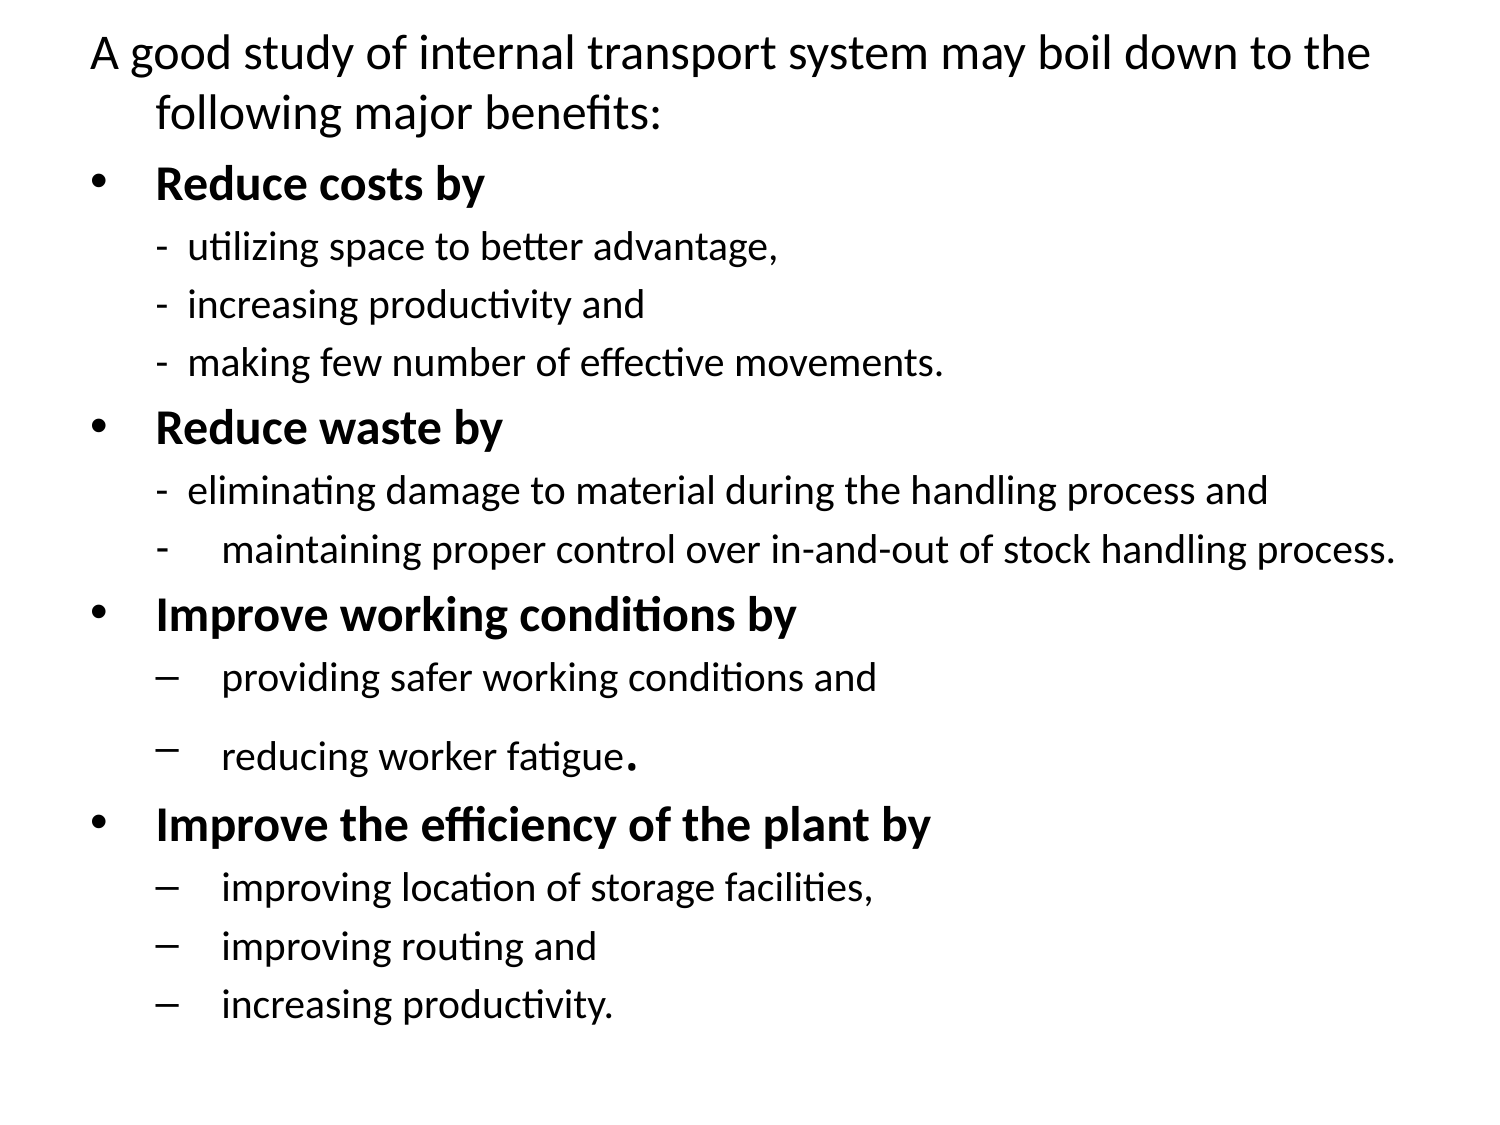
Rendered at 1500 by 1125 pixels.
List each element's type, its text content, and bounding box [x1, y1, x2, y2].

list A good study of internal transport system may boil down to the following major benefits: Reduce costs by - utilizing space to better advantage, - increasing productivity and - making few number of effective movements. Reduce waste by - eliminating damage to material during the handling process and maintaining proper control over in-and-out of stock handling process. Improve working conditions by providing safer working conditions and reducing worker fatigue. Improve the efficiency of the plant by improving location of storage facilities, improving routing and increasing productivity. [75, 12, 1425, 1114]
